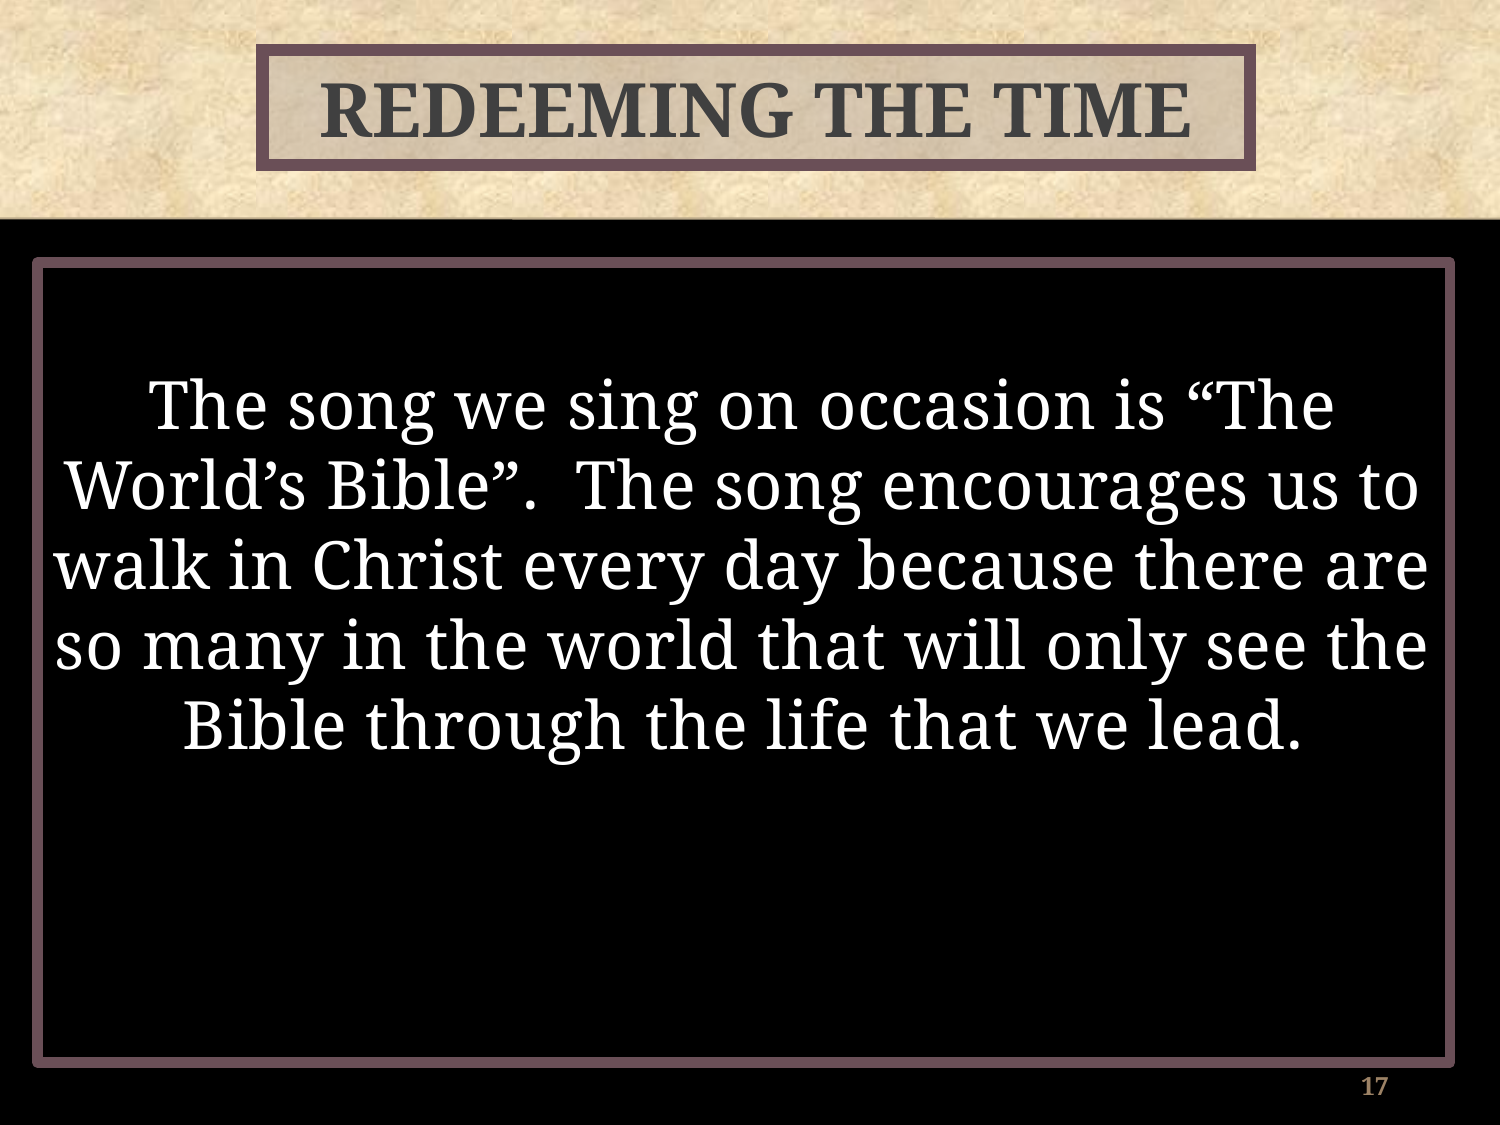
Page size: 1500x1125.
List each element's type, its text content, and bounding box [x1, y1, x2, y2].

picture [0, 0, 1500, 217]
slide_number 17 [1287, 1062, 1463, 1113]
title Redeeming the Time [256, 44, 1256, 171]
list The song we sing on occasion is “The World’s Bible”. The song encourages us to walk in Christ every day because there are so many in the world that will only see the Bible through the life that we lead. [37, 262, 1450, 1063]
